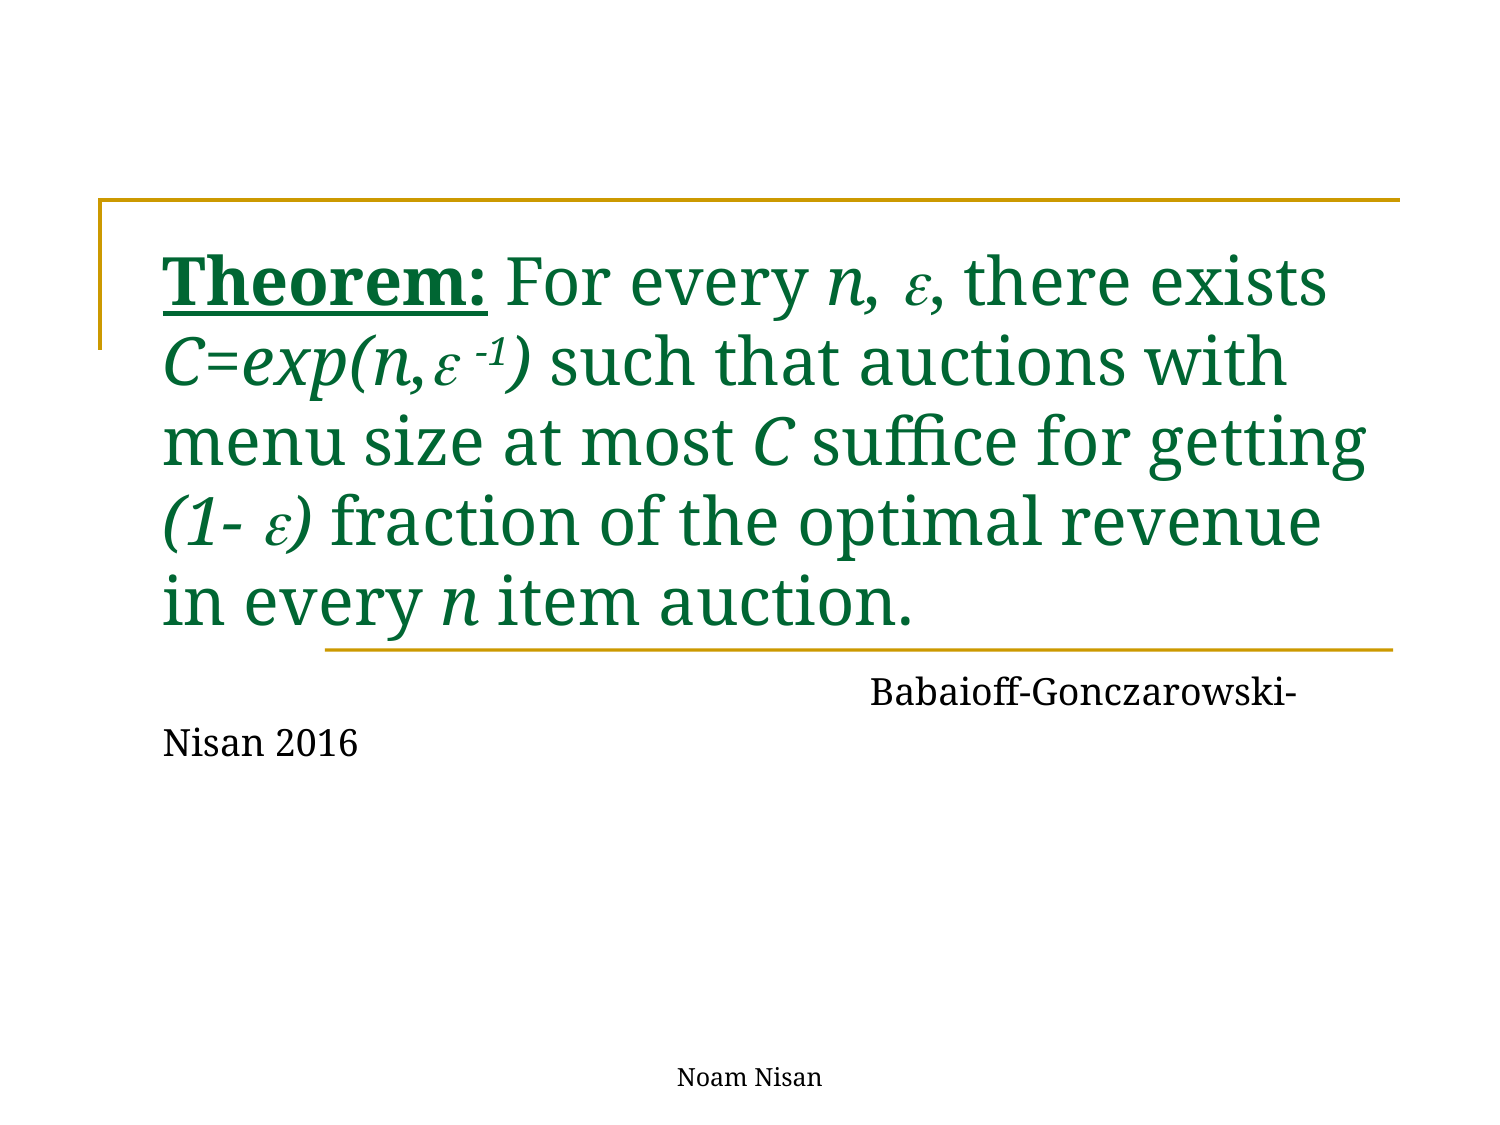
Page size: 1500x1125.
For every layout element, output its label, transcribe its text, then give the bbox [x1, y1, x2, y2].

title Theorem: For every n, , there exists C=exp(n, -1) such that auctions with menu size at most C suffice for getting (1- ) fraction of the optimal revenue in every n item auction. Babaioff-Gonczarowski-Nisan 2016 [147, 231, 1399, 520]
footer Noam Nisan [512, 1023, 988, 1100]
